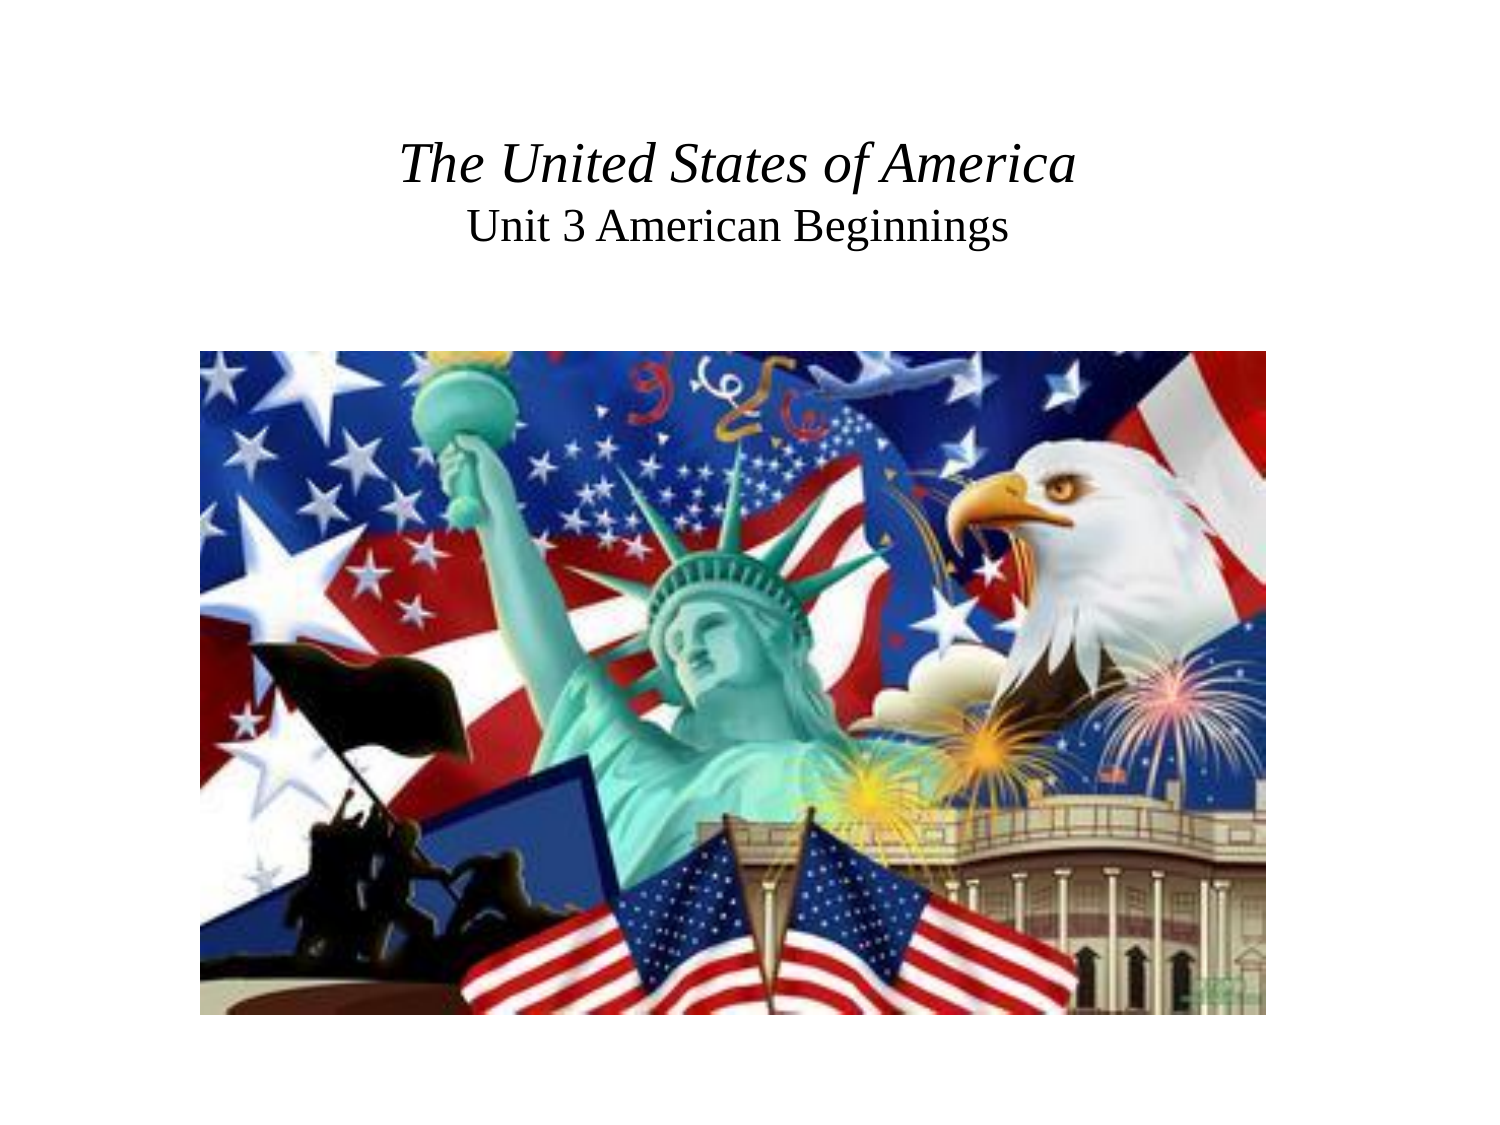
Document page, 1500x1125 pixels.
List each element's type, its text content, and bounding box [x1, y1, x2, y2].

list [200, 351, 1266, 1015]
title The United States of America Unit 3 American Beginnings [58, 117, 1418, 329]
